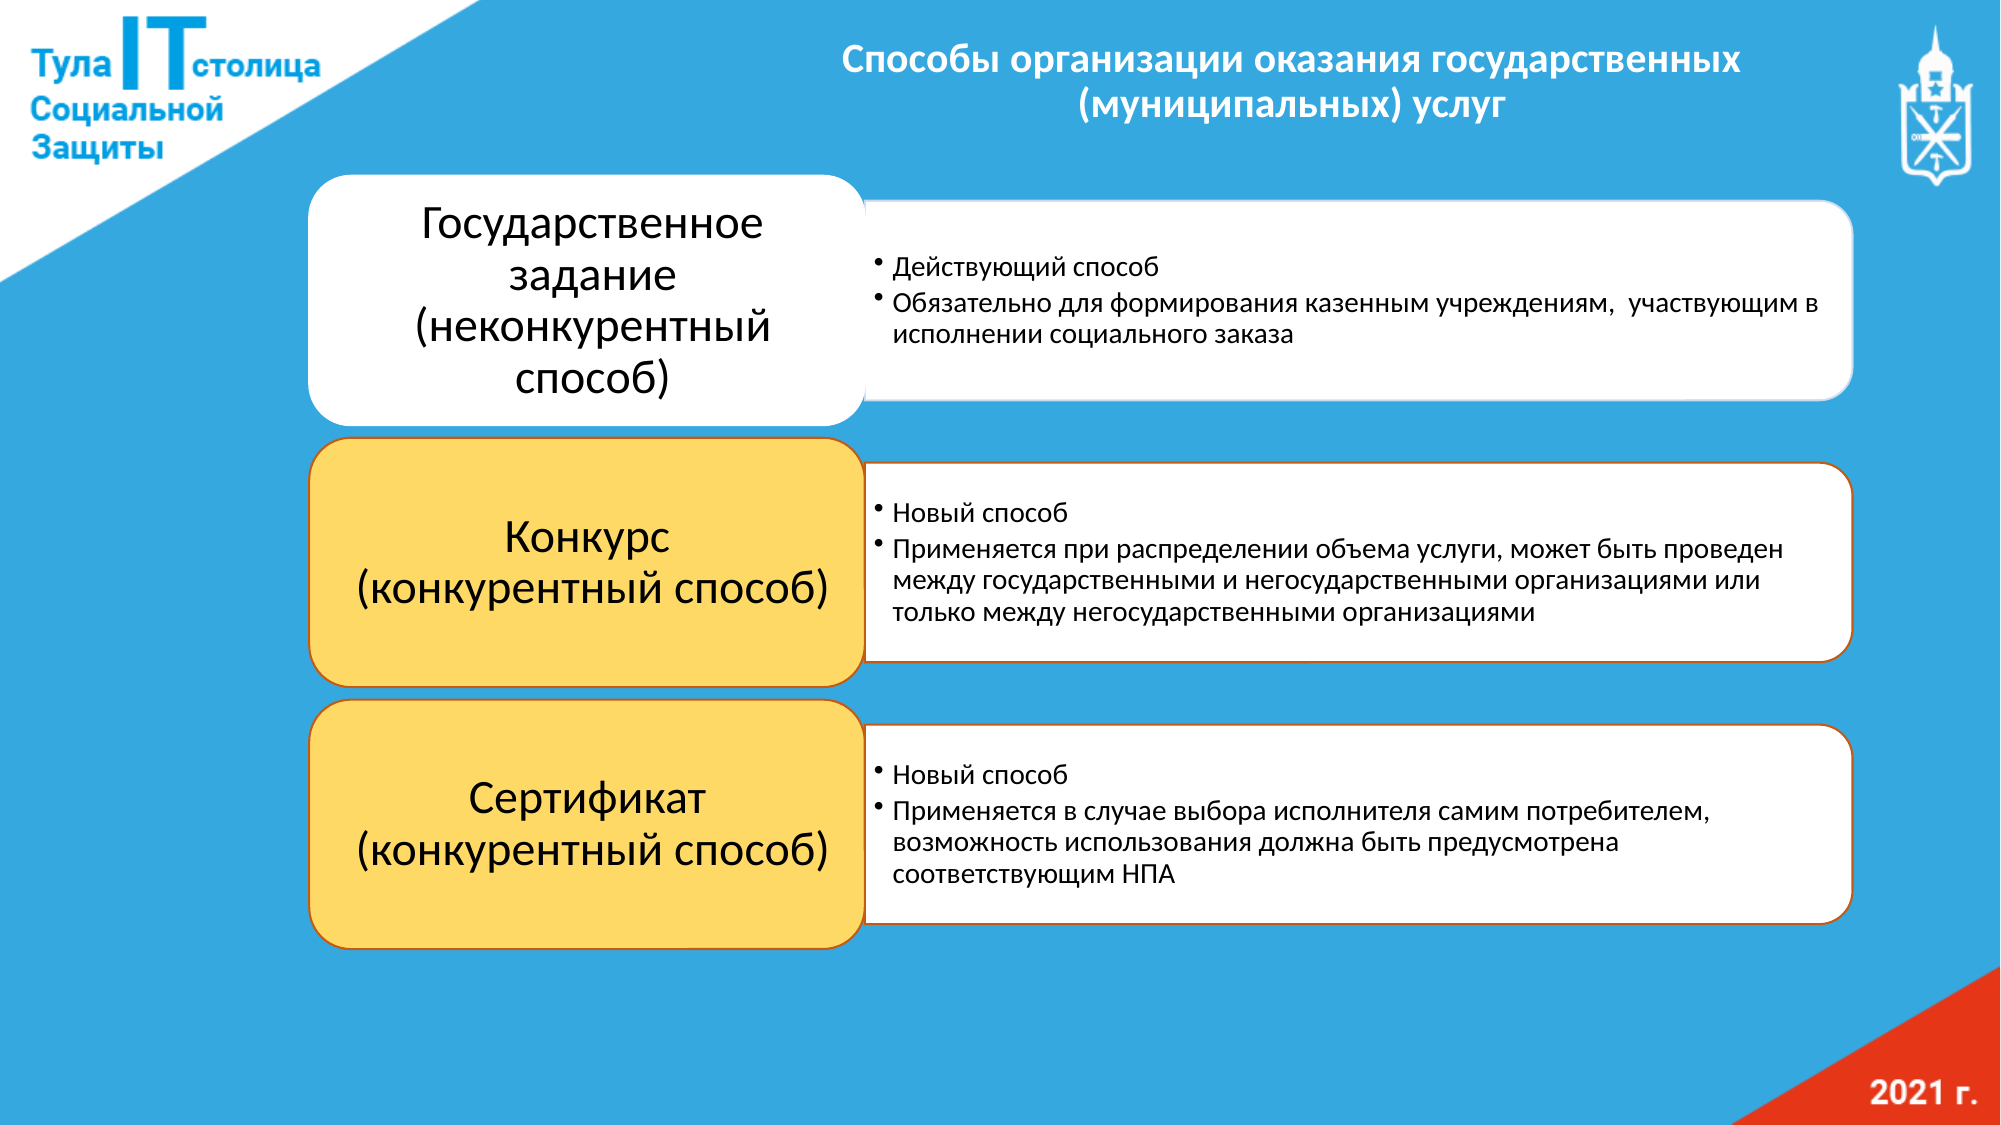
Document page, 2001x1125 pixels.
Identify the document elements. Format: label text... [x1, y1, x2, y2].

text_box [309, 175, 1853, 950]
picture [0, 0, 2001, 1125]
subtitle Способы организации оказания государственных (муниципальных) услуг [731, 28, 1853, 129]
